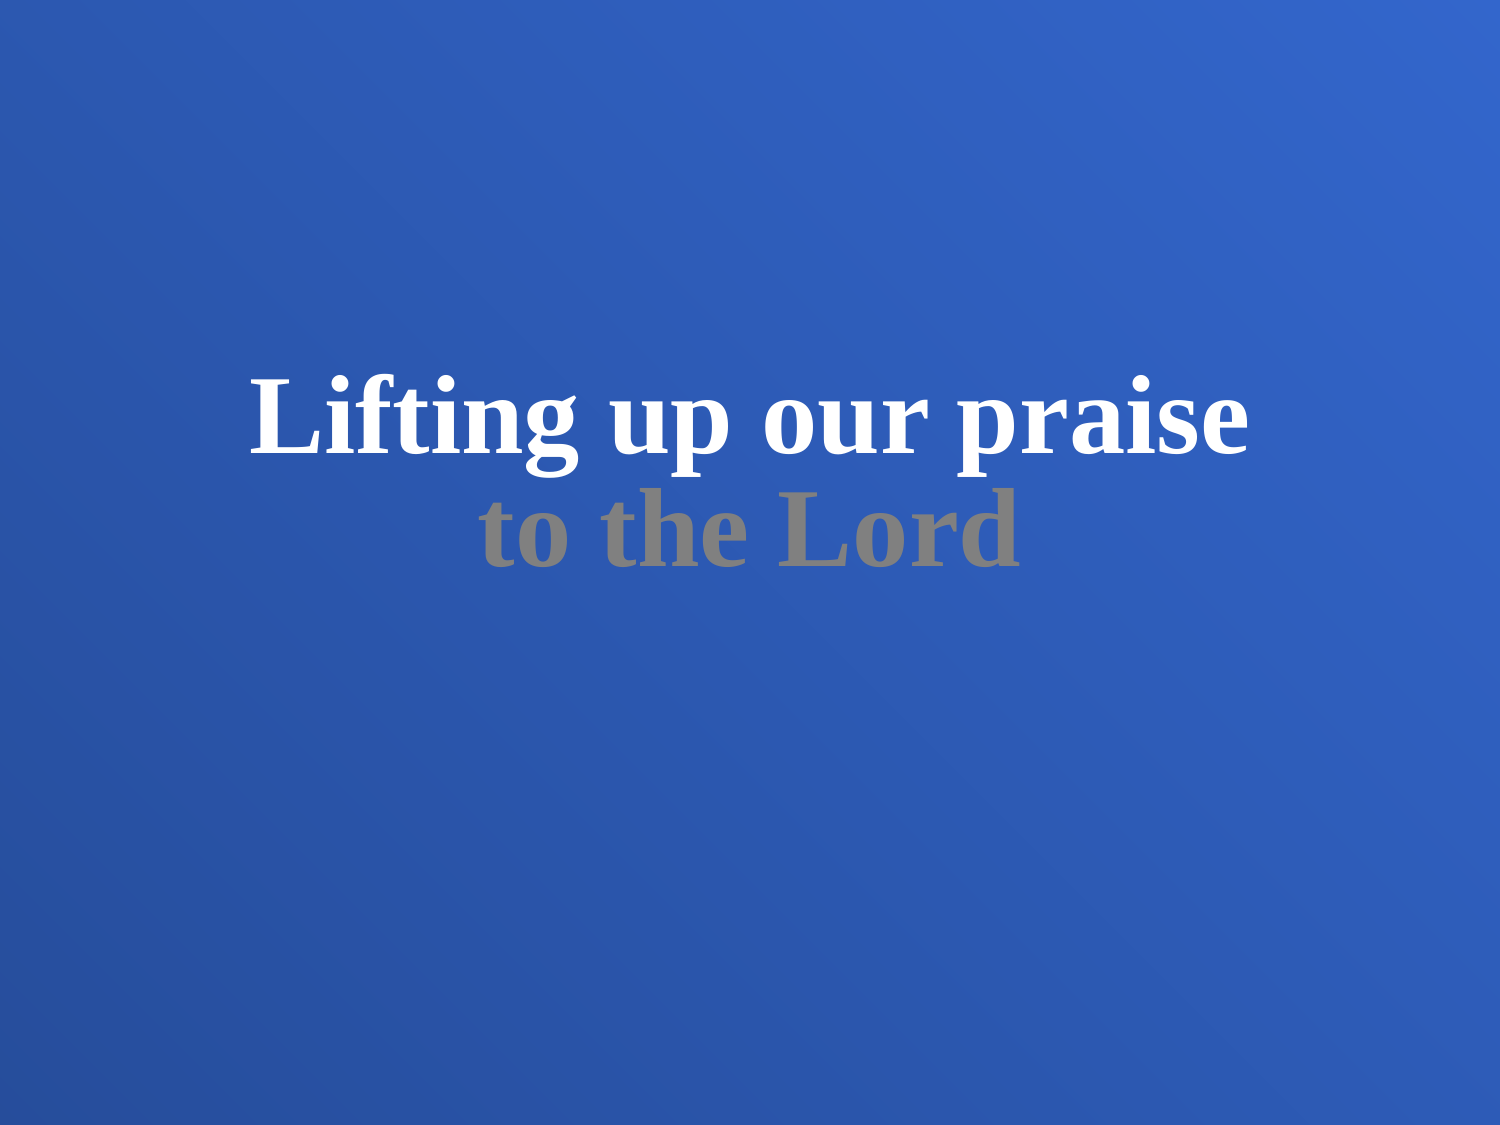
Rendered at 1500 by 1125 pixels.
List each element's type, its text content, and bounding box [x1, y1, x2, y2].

text_box Lifting up our praise to the Lord [0, 356, 1500, 596]
